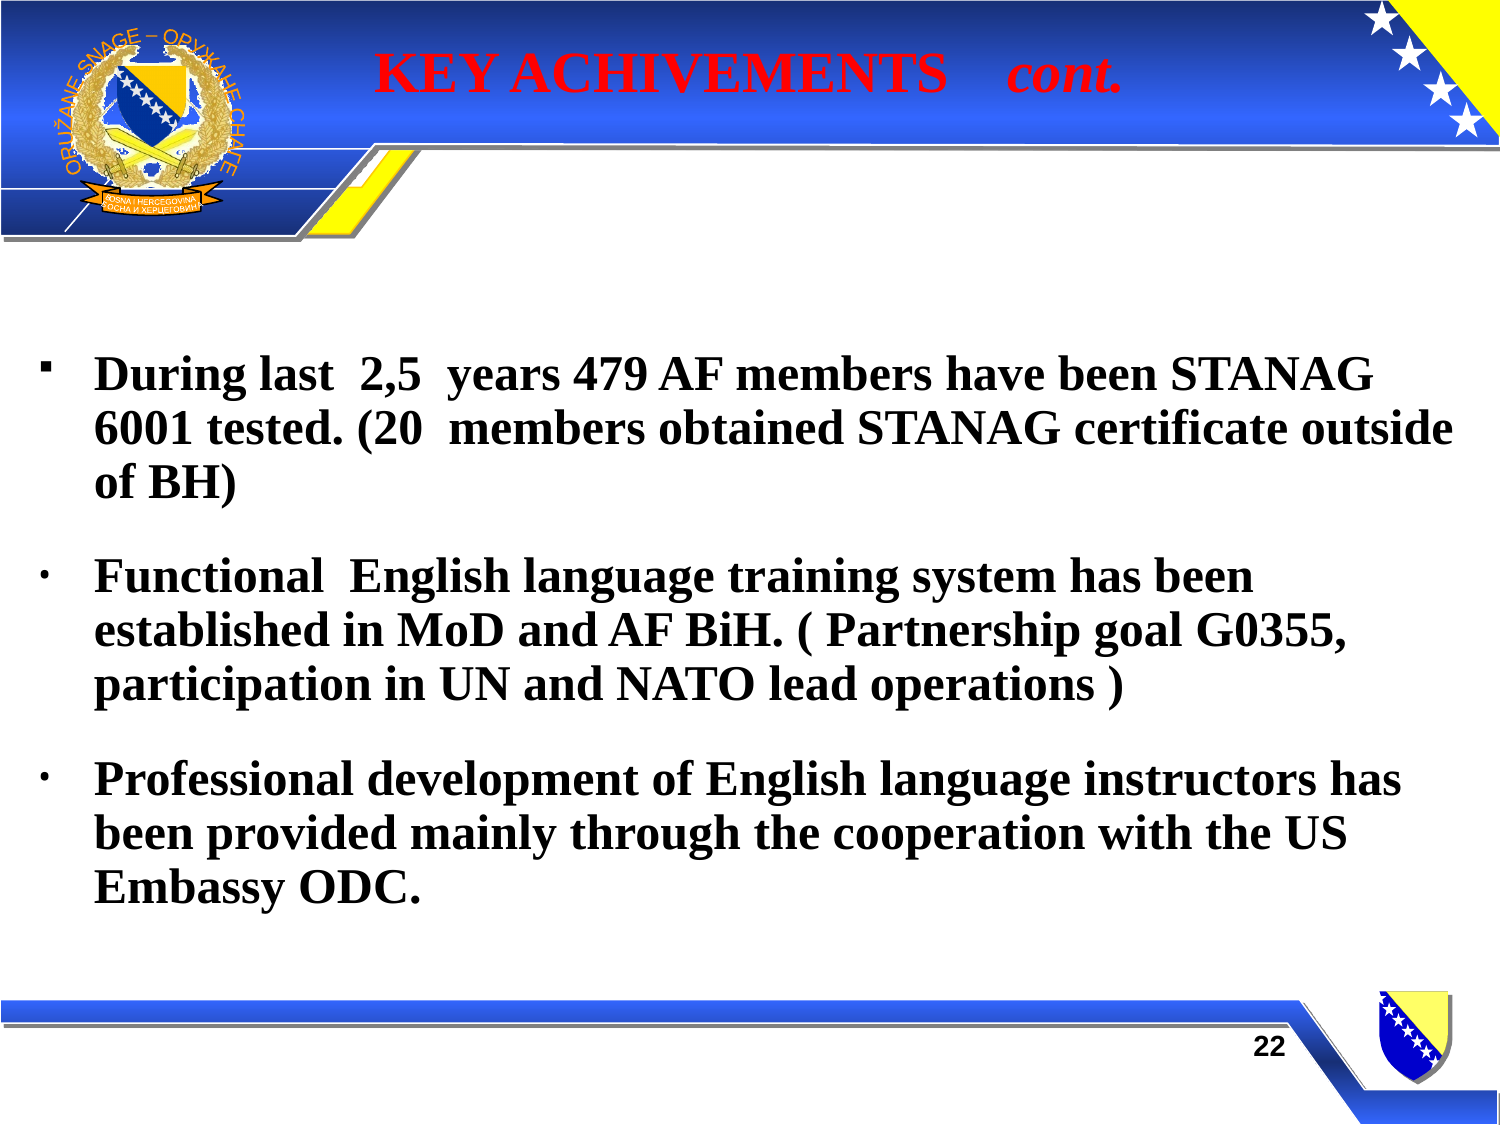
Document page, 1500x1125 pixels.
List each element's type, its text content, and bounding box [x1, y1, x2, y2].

picture [71, 162, 78, 172]
text_box During last 2,5 years 479 AF members have been STANAG 6001 tested. (20 members obtained STANAG certificate outside of BH) Functional English language training system has been established in MoD and AF BiH. ( Partnership goal G0355, participation in UN and NATO lead operations ) Professional development of English language instructors has been provided mainly through the cooperation with the US Embassy ODC. [23, 339, 1500, 922]
slide_number 22 [950, 1019, 1302, 1099]
text_box KEY ACHIVEMENTS cont. [74, 0, 1425, 138]
picture [71, 108, 232, 188]
